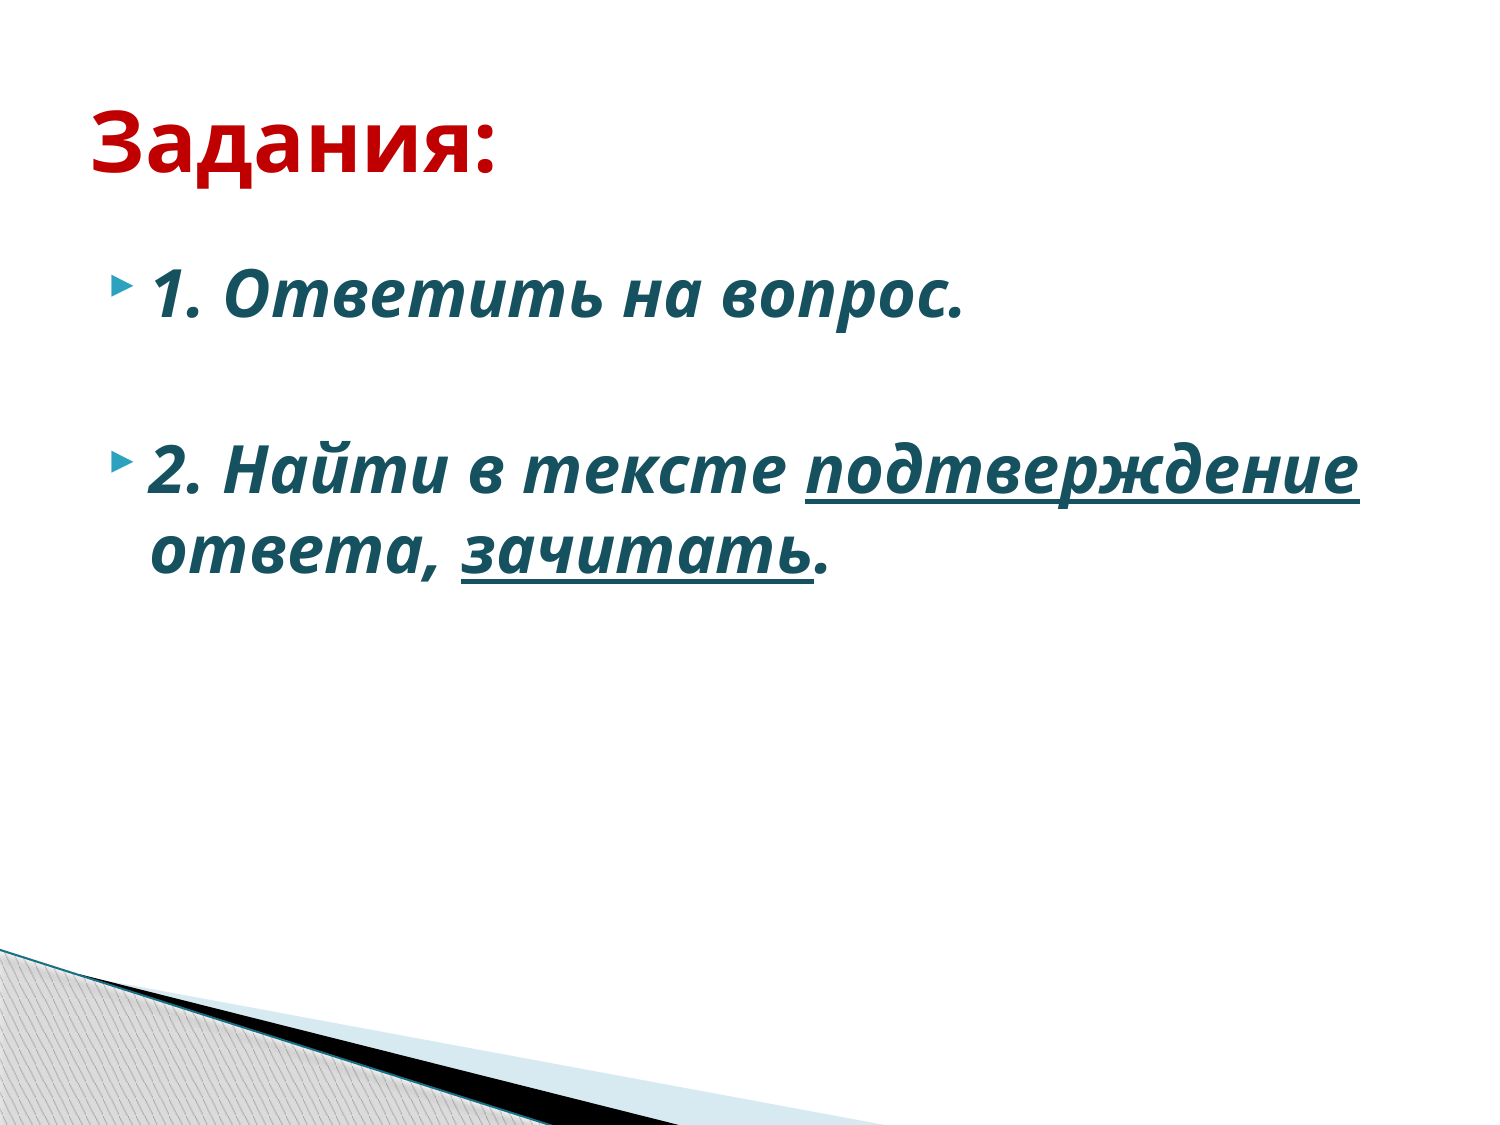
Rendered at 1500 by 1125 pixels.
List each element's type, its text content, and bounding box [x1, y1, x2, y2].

list 1. Ответить на вопрос. 2. Найти в тексте подтверждение ответа, зачитать. [75, 243, 1425, 986]
title Задания: [75, 45, 1425, 233]
